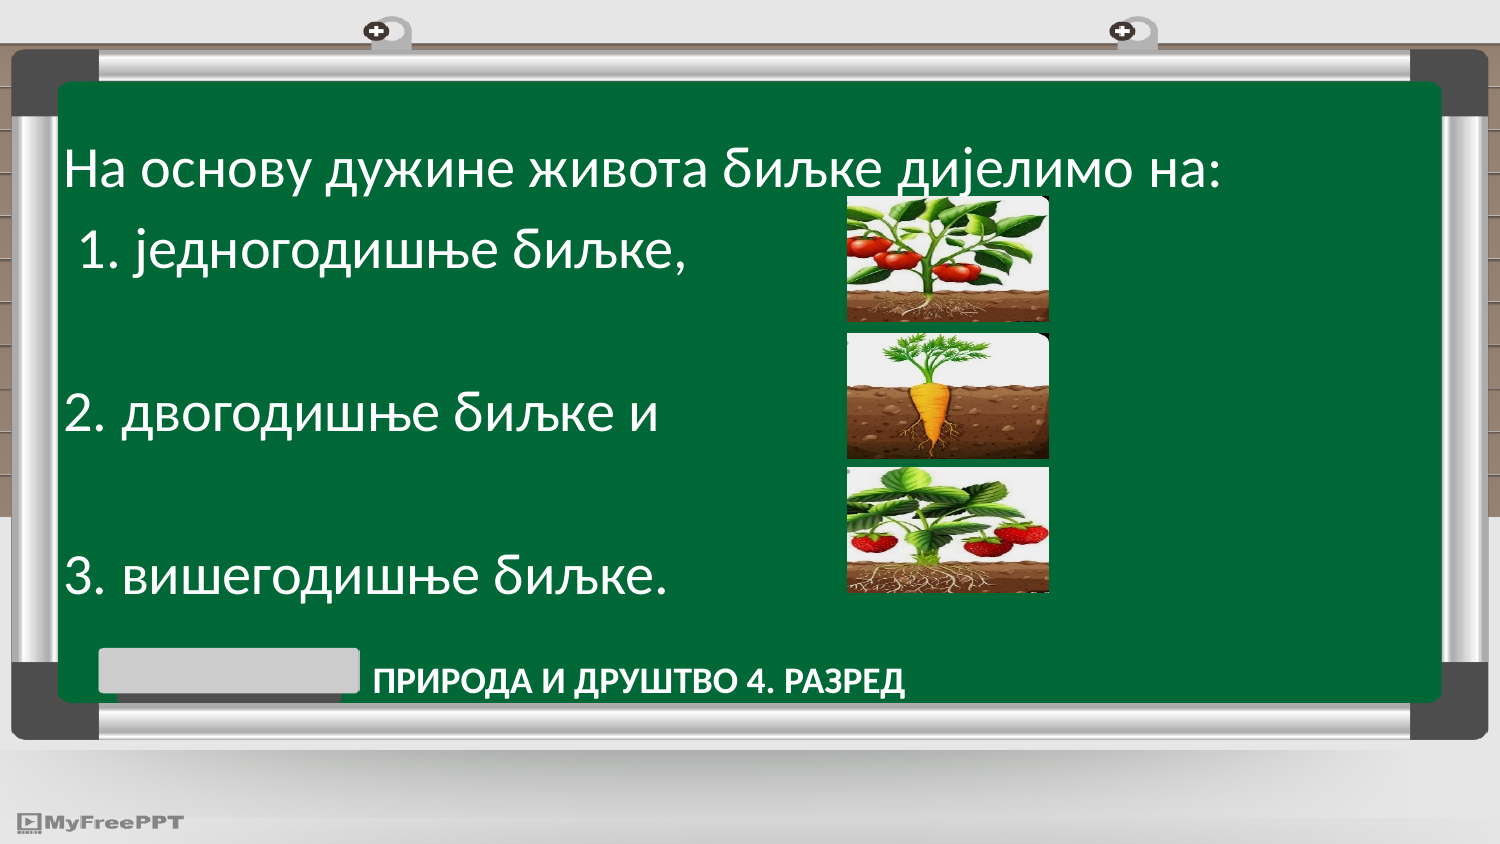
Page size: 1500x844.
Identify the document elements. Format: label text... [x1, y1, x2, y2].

picture [0, 0, 1500, 844]
subtitle На основу дужине живота биљке дијелимо на: 1. једногодишње биљке, 2. двогодишње биљке и 3. вишегодишње биљке. [48, 121, 1427, 623]
text_box ПРИРОДА И ДРУШТВО 4. РАЗРЕД [349, 608, 1051, 709]
